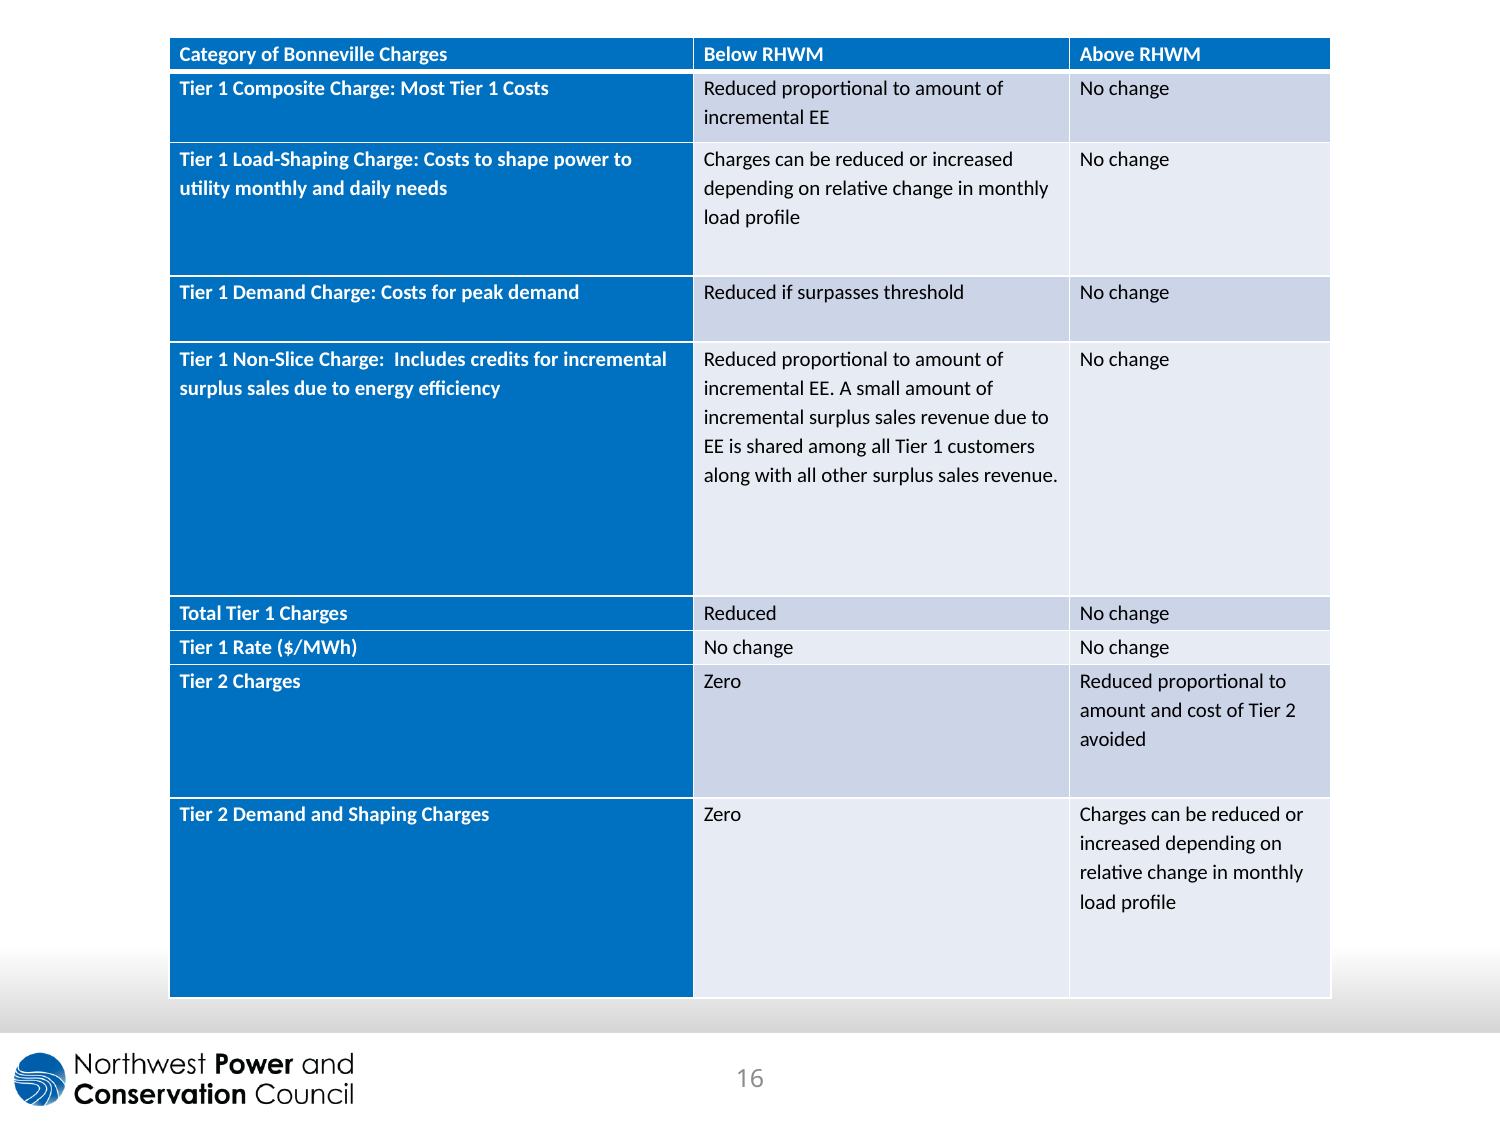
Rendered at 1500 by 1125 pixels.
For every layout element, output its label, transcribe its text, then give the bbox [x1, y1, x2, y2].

table_cell Zero [694, 665, 1069, 797]
table_cell Zero [694, 799, 1069, 997]
table_cell Reduced proportional to amount of incremental EE. A small amount of incremental surplus sales revenue due to EE is shared among all Tier 1 customers along with all other surplus sales revenue. [694, 343, 1069, 595]
table_cell Reduced if surpasses threshold [694, 277, 1069, 341]
table_cell Tier 1 Rate ($/MWh) [170, 631, 693, 664]
table_cell No change [1070, 277, 1330, 341]
table_cell Charges can be reduced or increased depending on relative change in monthly load profile [694, 143, 1069, 275]
table_cell Reduced proportional to amount of incremental EE [694, 74, 1069, 142]
picture [13, 1052, 353, 1106]
table_cell No change [1070, 74, 1330, 142]
table_header Category of Bonneville Charges [170, 38, 693, 69]
table_header Above RHWM [1070, 38, 1330, 69]
table_cell Reduced proportional to amount and cost of Tier 2 avoided [1070, 665, 1330, 797]
table_cell No change [694, 631, 1069, 664]
table_cell Tier 2 Demand and Shaping Charges [170, 799, 693, 997]
table_cell No change [1070, 343, 1330, 595]
table_cell No change [1070, 143, 1330, 275]
table_cell Tier 1 Demand Charge: Costs for peak demand [170, 277, 693, 341]
table_cell No change [1070, 631, 1330, 664]
table_cell No change [1070, 597, 1330, 630]
table_header Below RHWM [694, 38, 1069, 69]
table_cell Tier 1 Non-Slice Charge: Includes credits for incremental surplus sales due to energy efficiency [170, 343, 693, 595]
table_cell Tier 2 Charges [170, 665, 693, 797]
table_cell Tier 1 Load-Shaping Charge: Costs to shape power to utility monthly and daily needs [170, 143, 693, 275]
table_cell Tier 1 Composite Charge: Most Tier 1 Costs [170, 74, 693, 142]
table_cell Reduced [694, 597, 1069, 630]
table_cell Charges can be reduced or increased depending on relative change in monthly load profile [1070, 799, 1330, 997]
slide_number 16 [575, 1050, 925, 1110]
table_cell Total Tier 1 Charges [170, 597, 693, 630]
